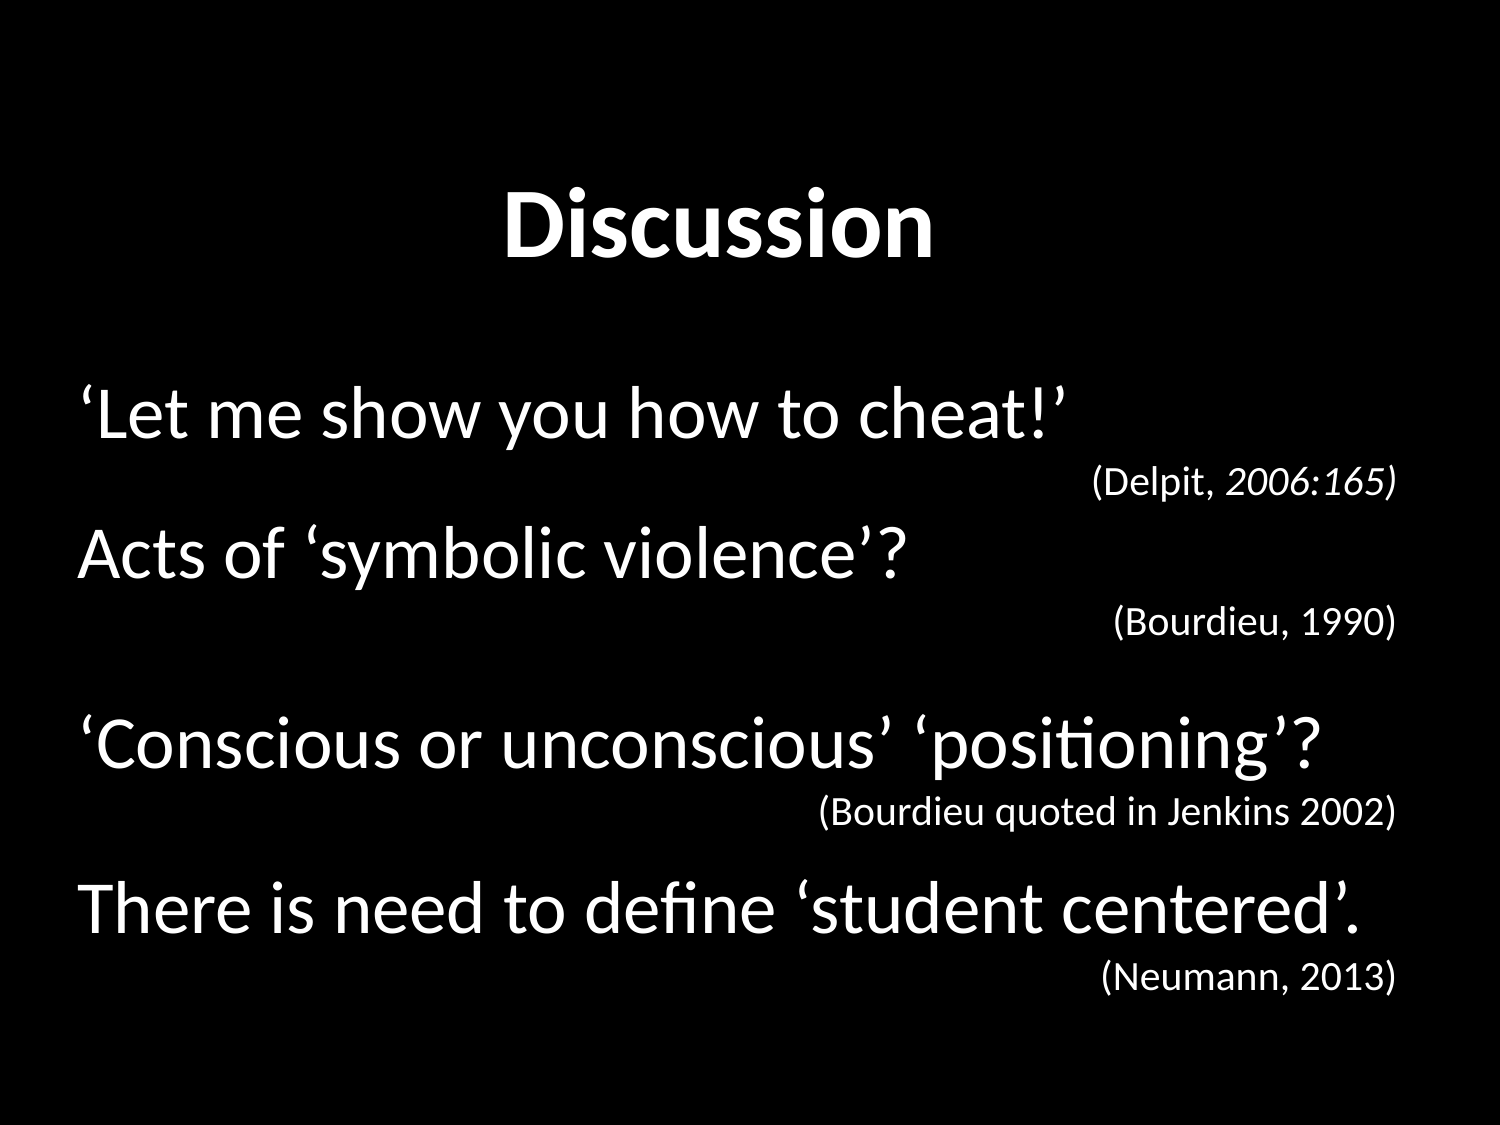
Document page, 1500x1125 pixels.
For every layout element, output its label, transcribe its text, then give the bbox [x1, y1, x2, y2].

text_box Discussion [487, 149, 963, 285]
text_box ‘Let me show you how to cheat!’ (Delpit, 2006:165) Acts of ‘symbolic violence’? (Bourdieu, 1990) ‘Conscious or unconscious’ ‘positioning’? (Bourdieu quoted in Jenkins 2002) There is need to define ‘student centered’. (Neumann, 2013) [62, 356, 1413, 1006]
